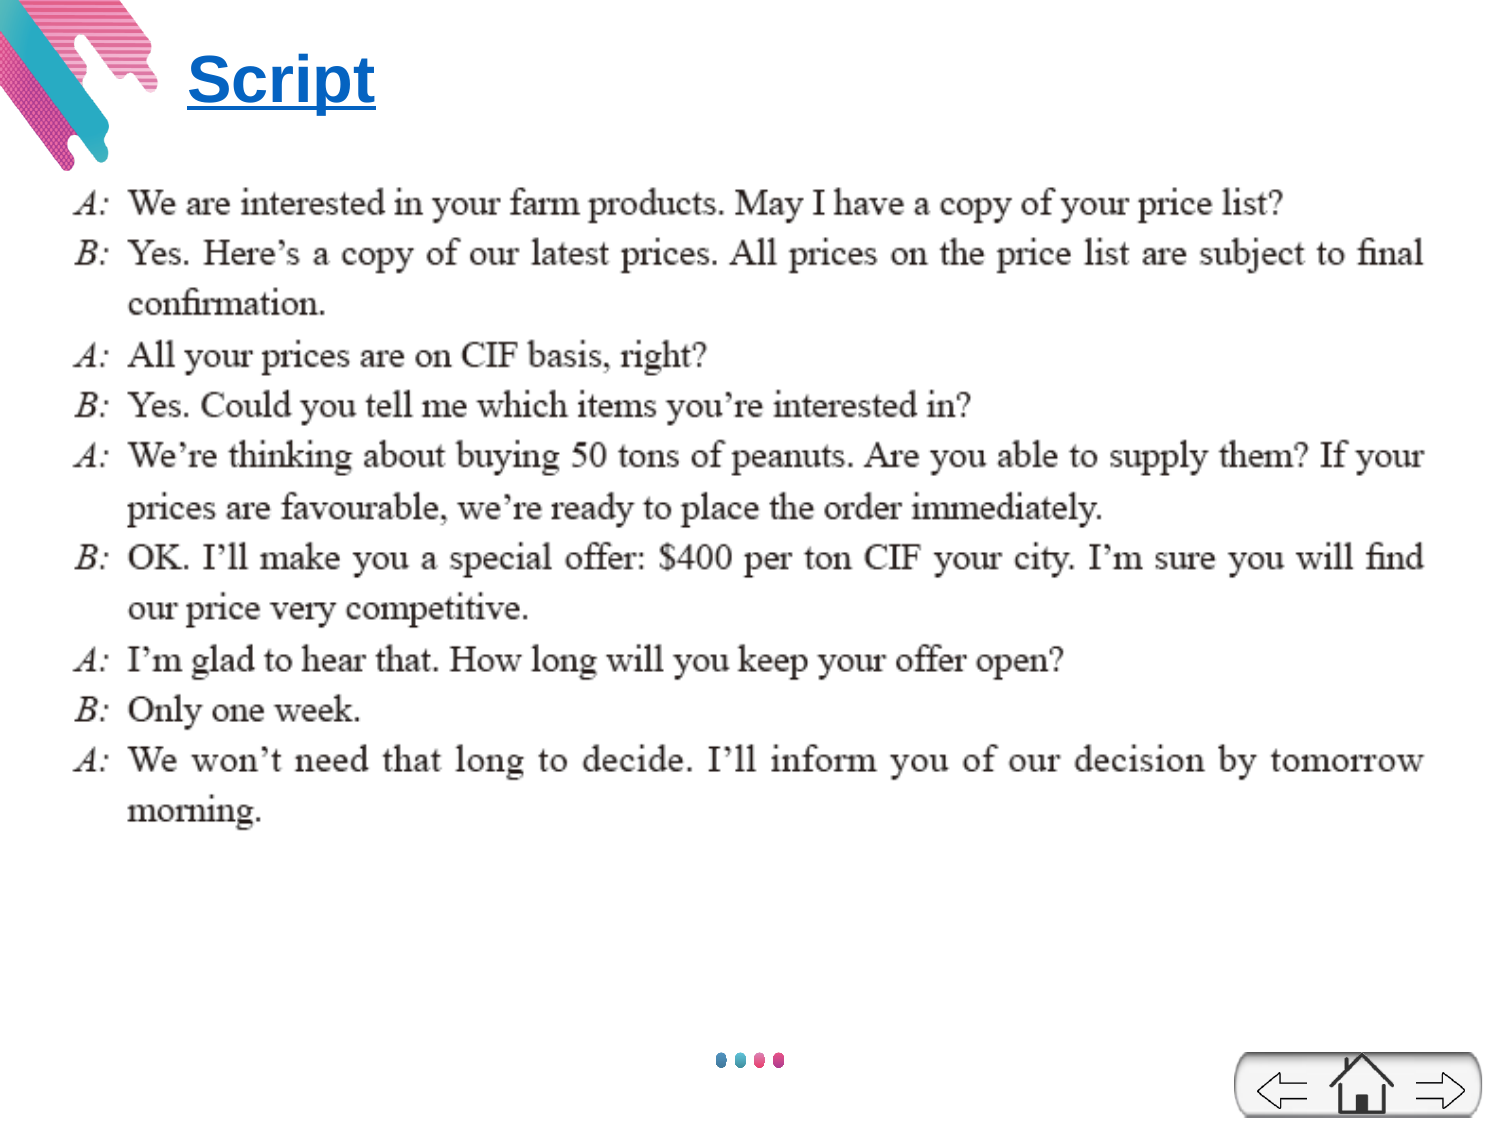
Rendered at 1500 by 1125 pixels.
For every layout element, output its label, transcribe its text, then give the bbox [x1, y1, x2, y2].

picture [1234, 1052, 1483, 1118]
text_box Script [172, 28, 392, 124]
picture [0, 0, 184, 179]
picture [56, 184, 1446, 845]
